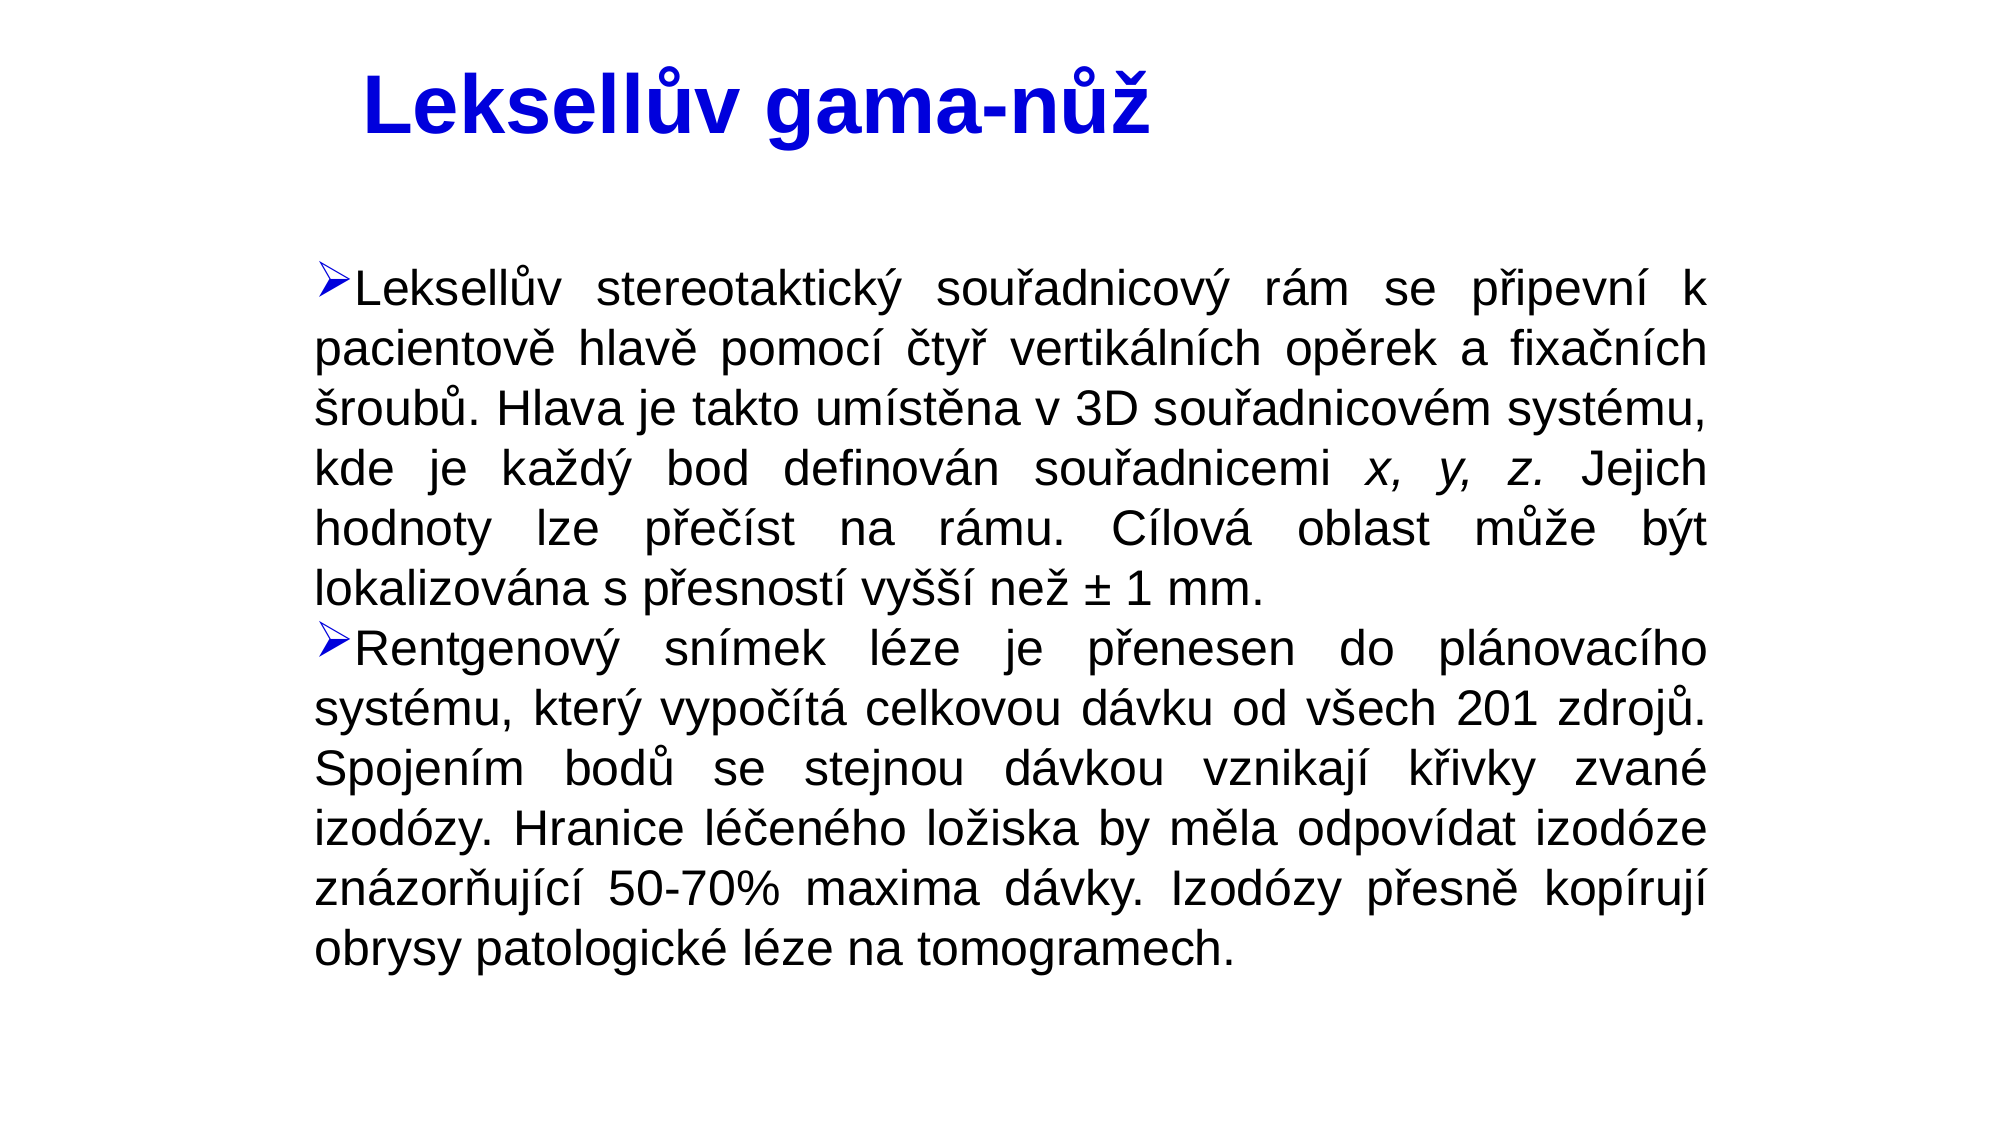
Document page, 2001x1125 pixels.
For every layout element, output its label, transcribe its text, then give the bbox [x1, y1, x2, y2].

list Leksellův stereotaktický souřadnicový rám se připevní k pacientově hlavě pomocí čtyř vertikálních opěrek a fixačních šroubů. Hlava je takto umístěna v 3D souřadnicovém systému, kde je každý bod definován souřadnicemi x, y, z. Jejich hodnoty lze přečíst na rámu. Cílová oblast může být lokalizována s přesností vyšší než ± 1 mm. Rentgenový snímek léze je přenesen do plánovacího systému, který vypočítá celkovou dávku od všech 201 zdrojů. Spojením bodů se stejnou dávkou vznikají křivky zvané izodózy. Hranice léčeného ložiska by měla odpovídat izodóze znázorňující 50-70% maxima dávky. Izodózy přesně kopírují obrysy patologické léze na tomogramech. [314, 255, 1709, 1064]
title Leksellův gama-nůž [362, 66, 1402, 183]
